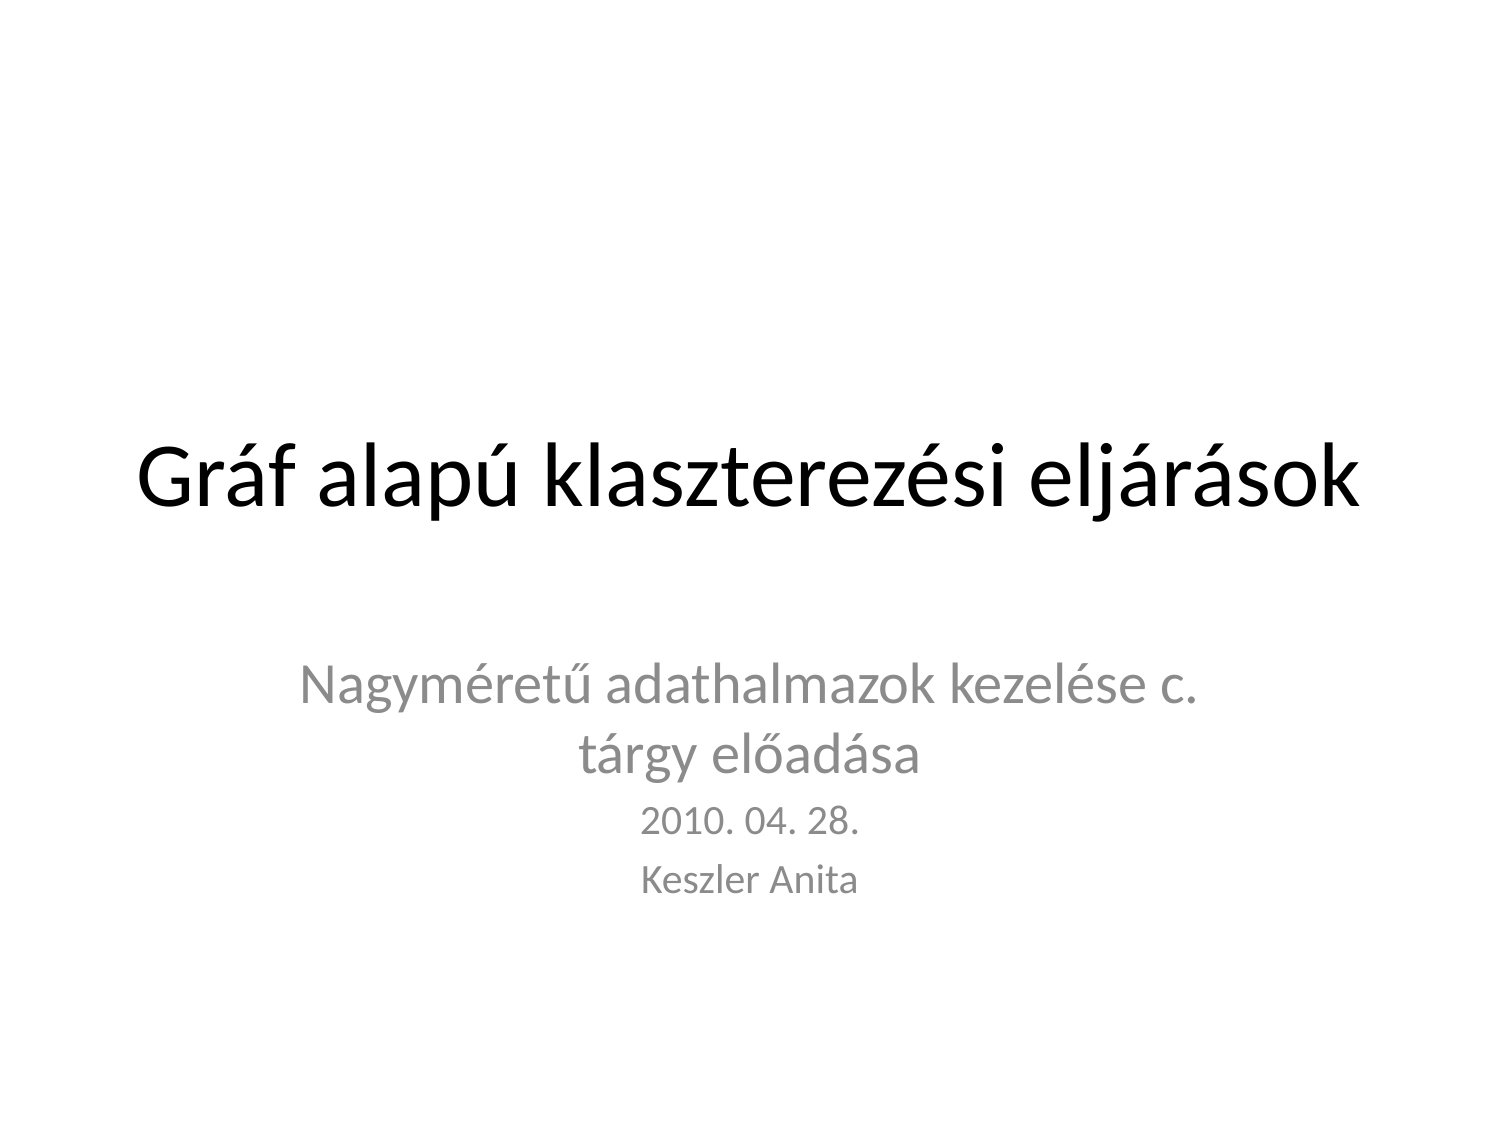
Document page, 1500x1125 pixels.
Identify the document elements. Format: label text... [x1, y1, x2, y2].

subtitle Nagyméretű adathalmazok kezelése c. tárgy előadása 2010. 04. 28. Keszler Anita [225, 637, 1275, 925]
title Gráf alapú klaszterezési eljárások [112, 349, 1388, 591]
